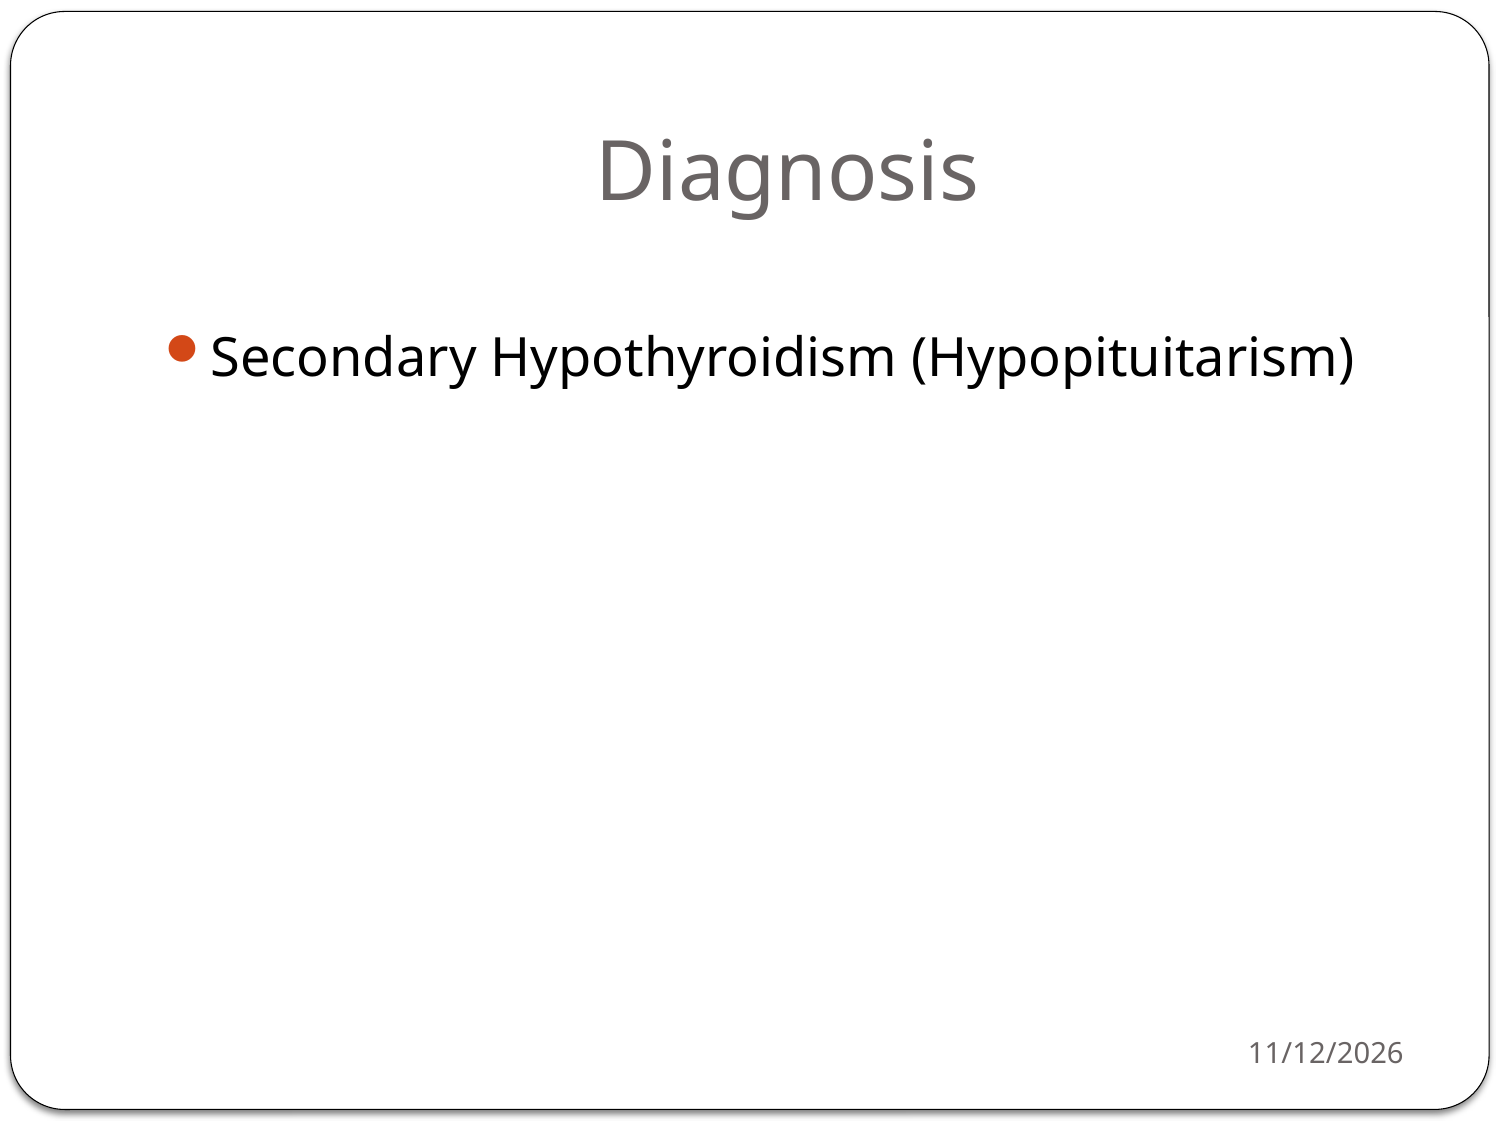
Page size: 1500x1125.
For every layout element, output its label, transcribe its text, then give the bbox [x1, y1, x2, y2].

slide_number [1012, 1015, 1419, 1094]
list Secondary Hypothyroidism (Hypopituitarism) [150, 237, 1425, 988]
title Diagnosis [150, 45, 1425, 233]
